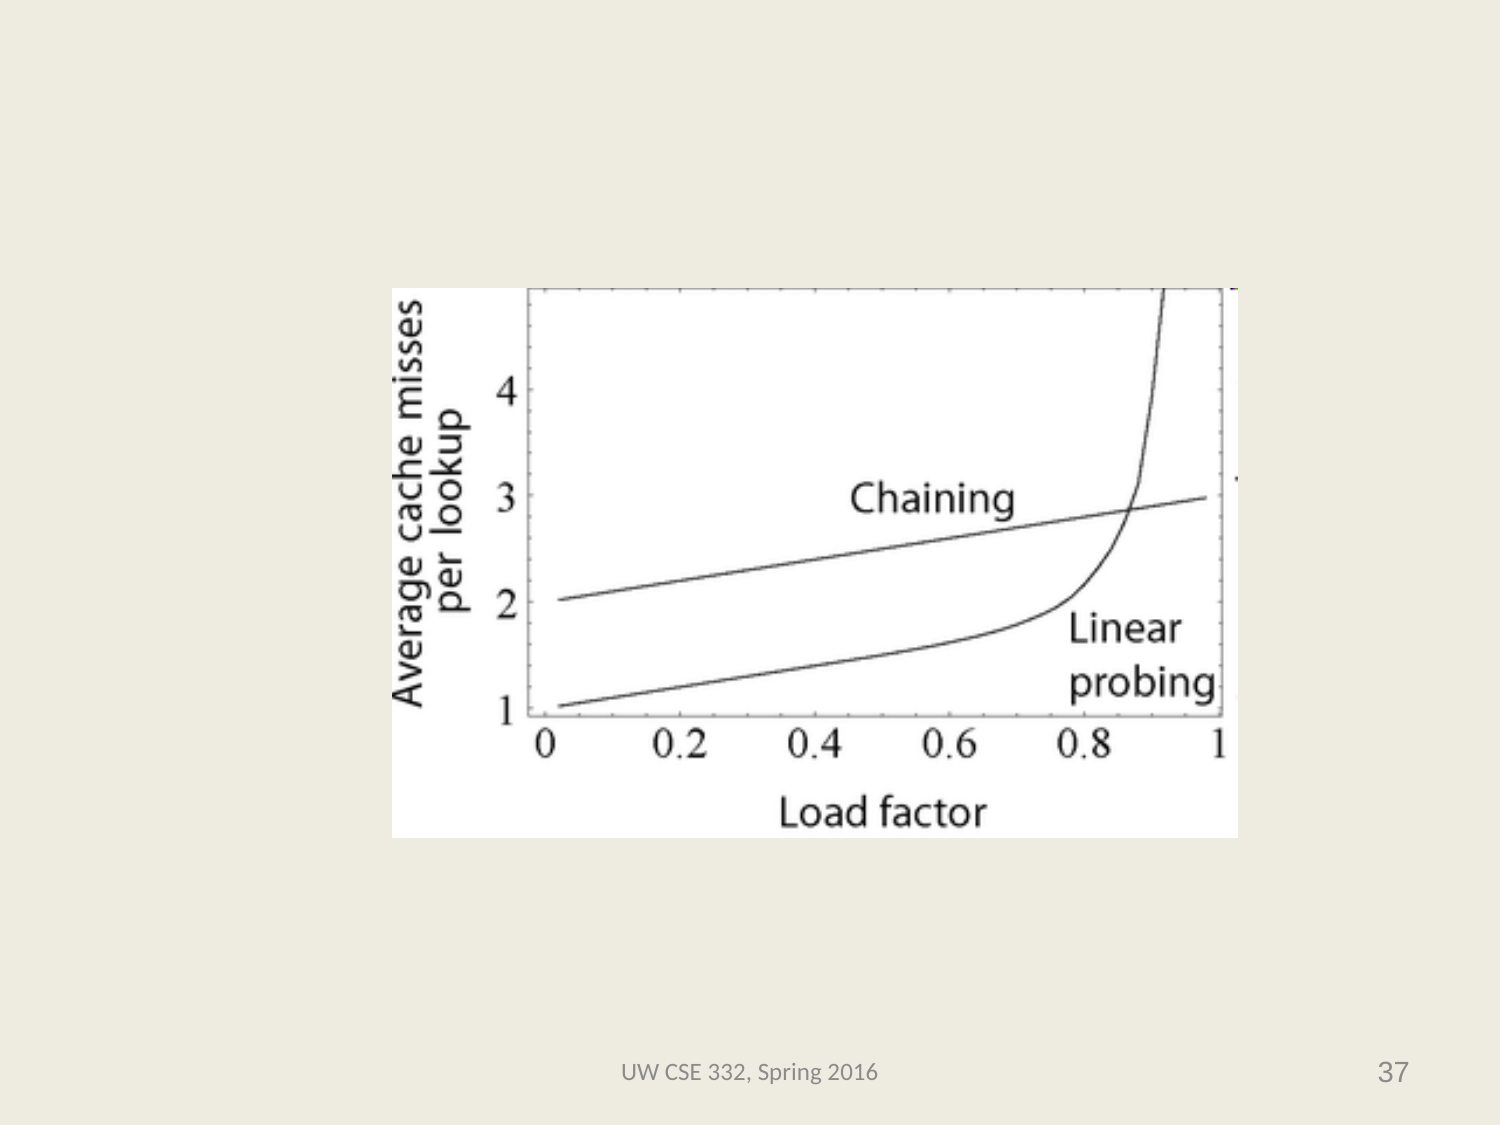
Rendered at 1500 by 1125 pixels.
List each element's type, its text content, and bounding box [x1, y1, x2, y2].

footer UW CSE 332, Spring 2016 [512, 1042, 988, 1103]
picture [174, 288, 1238, 988]
slide_number 37 [1074, 1042, 1425, 1103]
